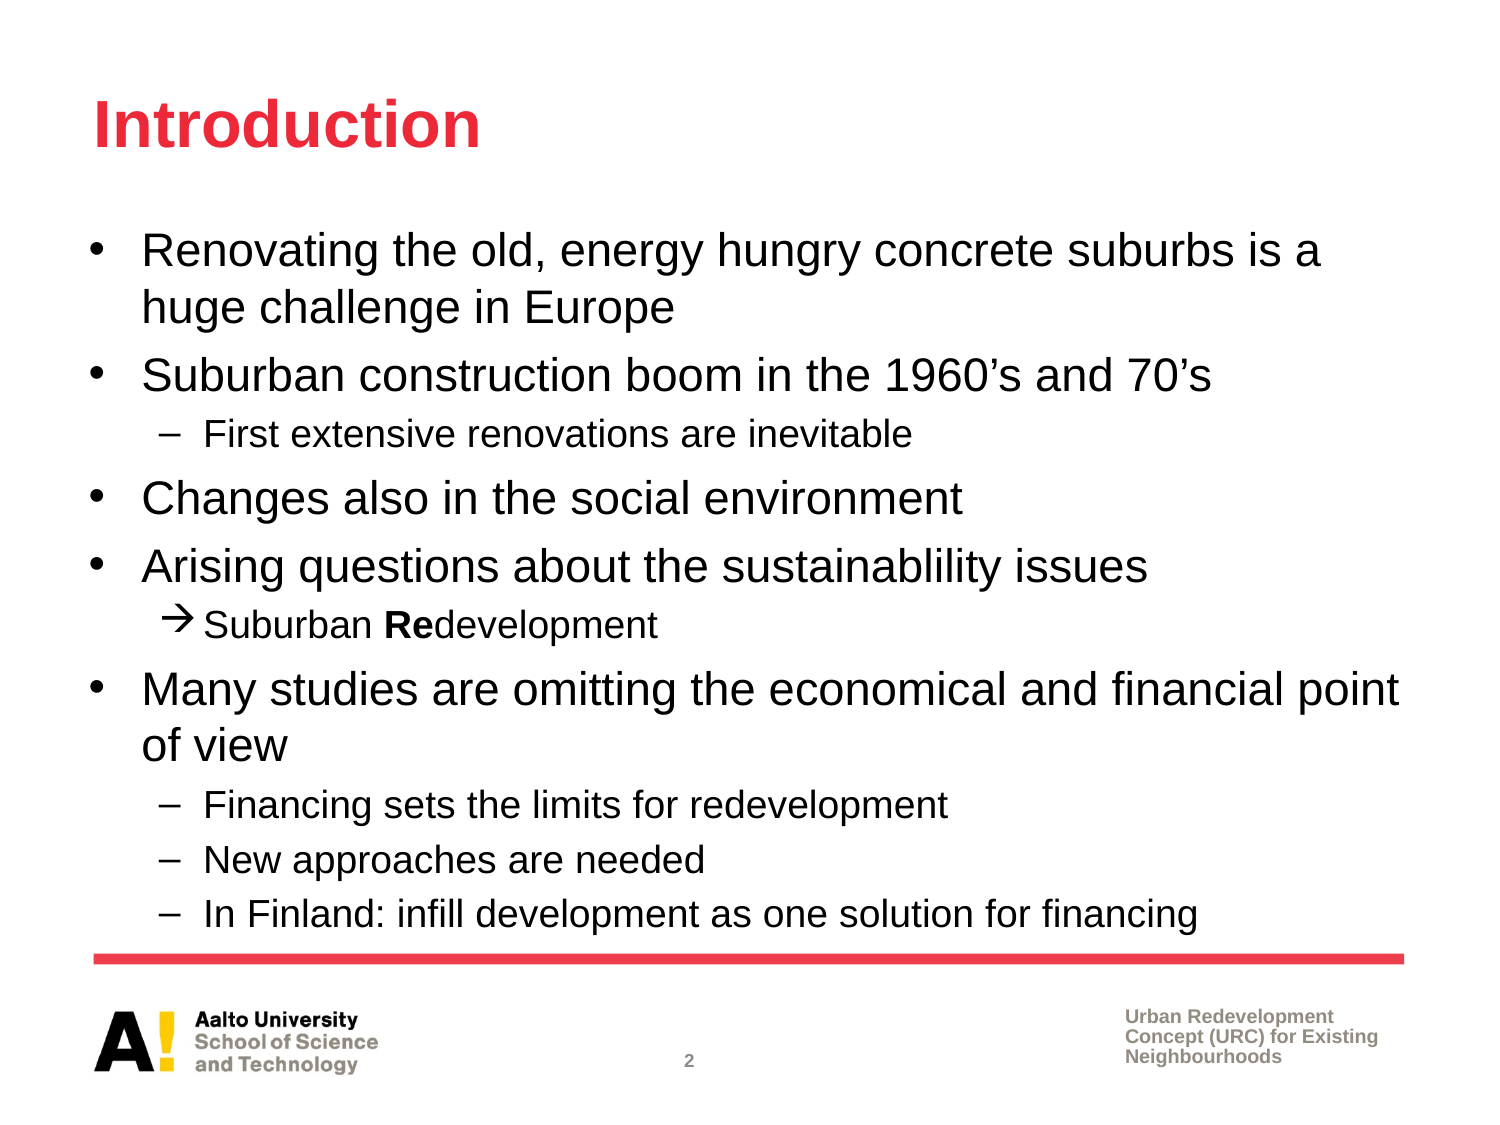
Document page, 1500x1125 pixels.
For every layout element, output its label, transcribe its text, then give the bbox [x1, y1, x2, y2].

picture [0, 977, 473, 1125]
slide_number 2 [562, 1050, 817, 1071]
title Introduction [93, 80, 1405, 219]
list Urban Redevelopment Concept (URC) for Existing Neighbourhoods [1125, 1008, 1405, 1071]
list Renovating the old, energy hungry concrete suburbs is a huge challenge in Europe Suburban construction boom in the 1960’s and 70’s First extensive renovations are inevitable Changes also in the social environment Arising questions about the sustainablility issues Suburban Redevelopment Many studies are omitting the economical and financial point of view Financing sets the limits for redevelopment New approaches are needed In Finland: infill development as one solution for financing [88, 219, 1424, 941]
